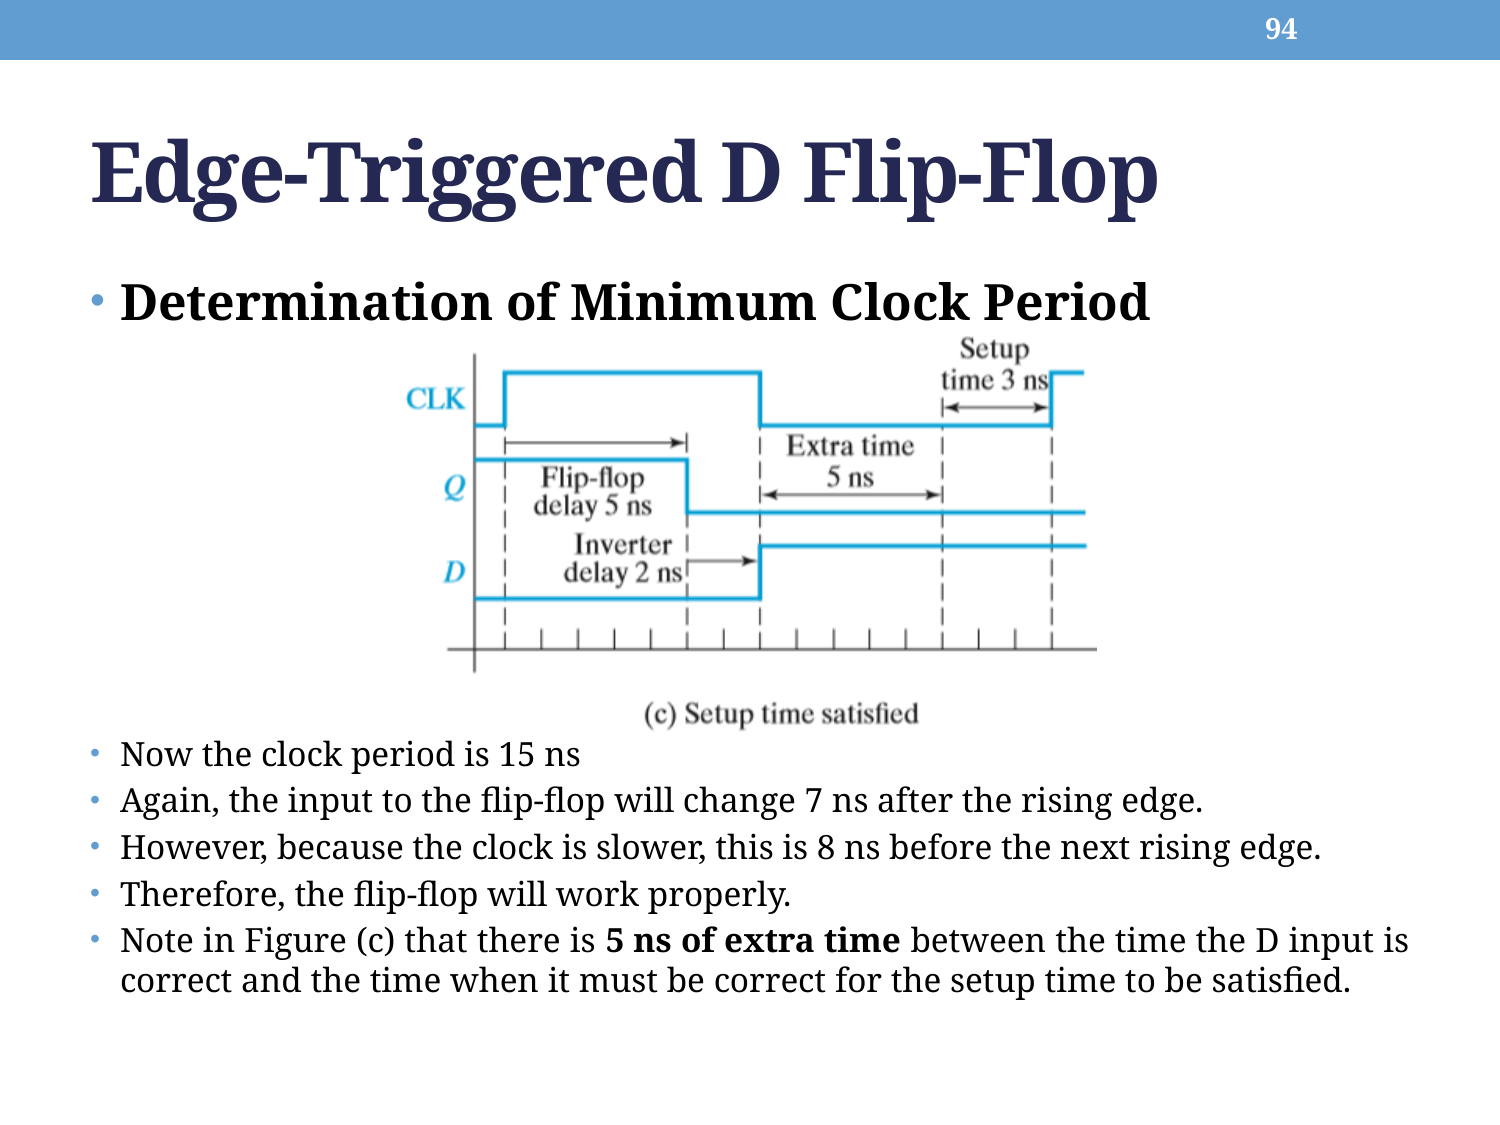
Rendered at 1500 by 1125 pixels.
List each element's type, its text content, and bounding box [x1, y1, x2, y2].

picture [402, 324, 1098, 737]
slide_number 94 [1250, 3, 1425, 57]
list Determination of Minimum Clock Period Now the clock period is 15 ns Again, the input to the flip-flop will change 7 ns after the rising edge. However, because the clock is slower, this is 8 ns before the next rising edge. Therefore, the flip-flop will work properly. Note in Figure (c) that there is 5 ns of extra time between the time the D input is correct and the time when it must be correct for the setup time to be satisfied. [75, 262, 1425, 1063]
title Edge-Triggered D Flip-Flop [75, 87, 1425, 250]
